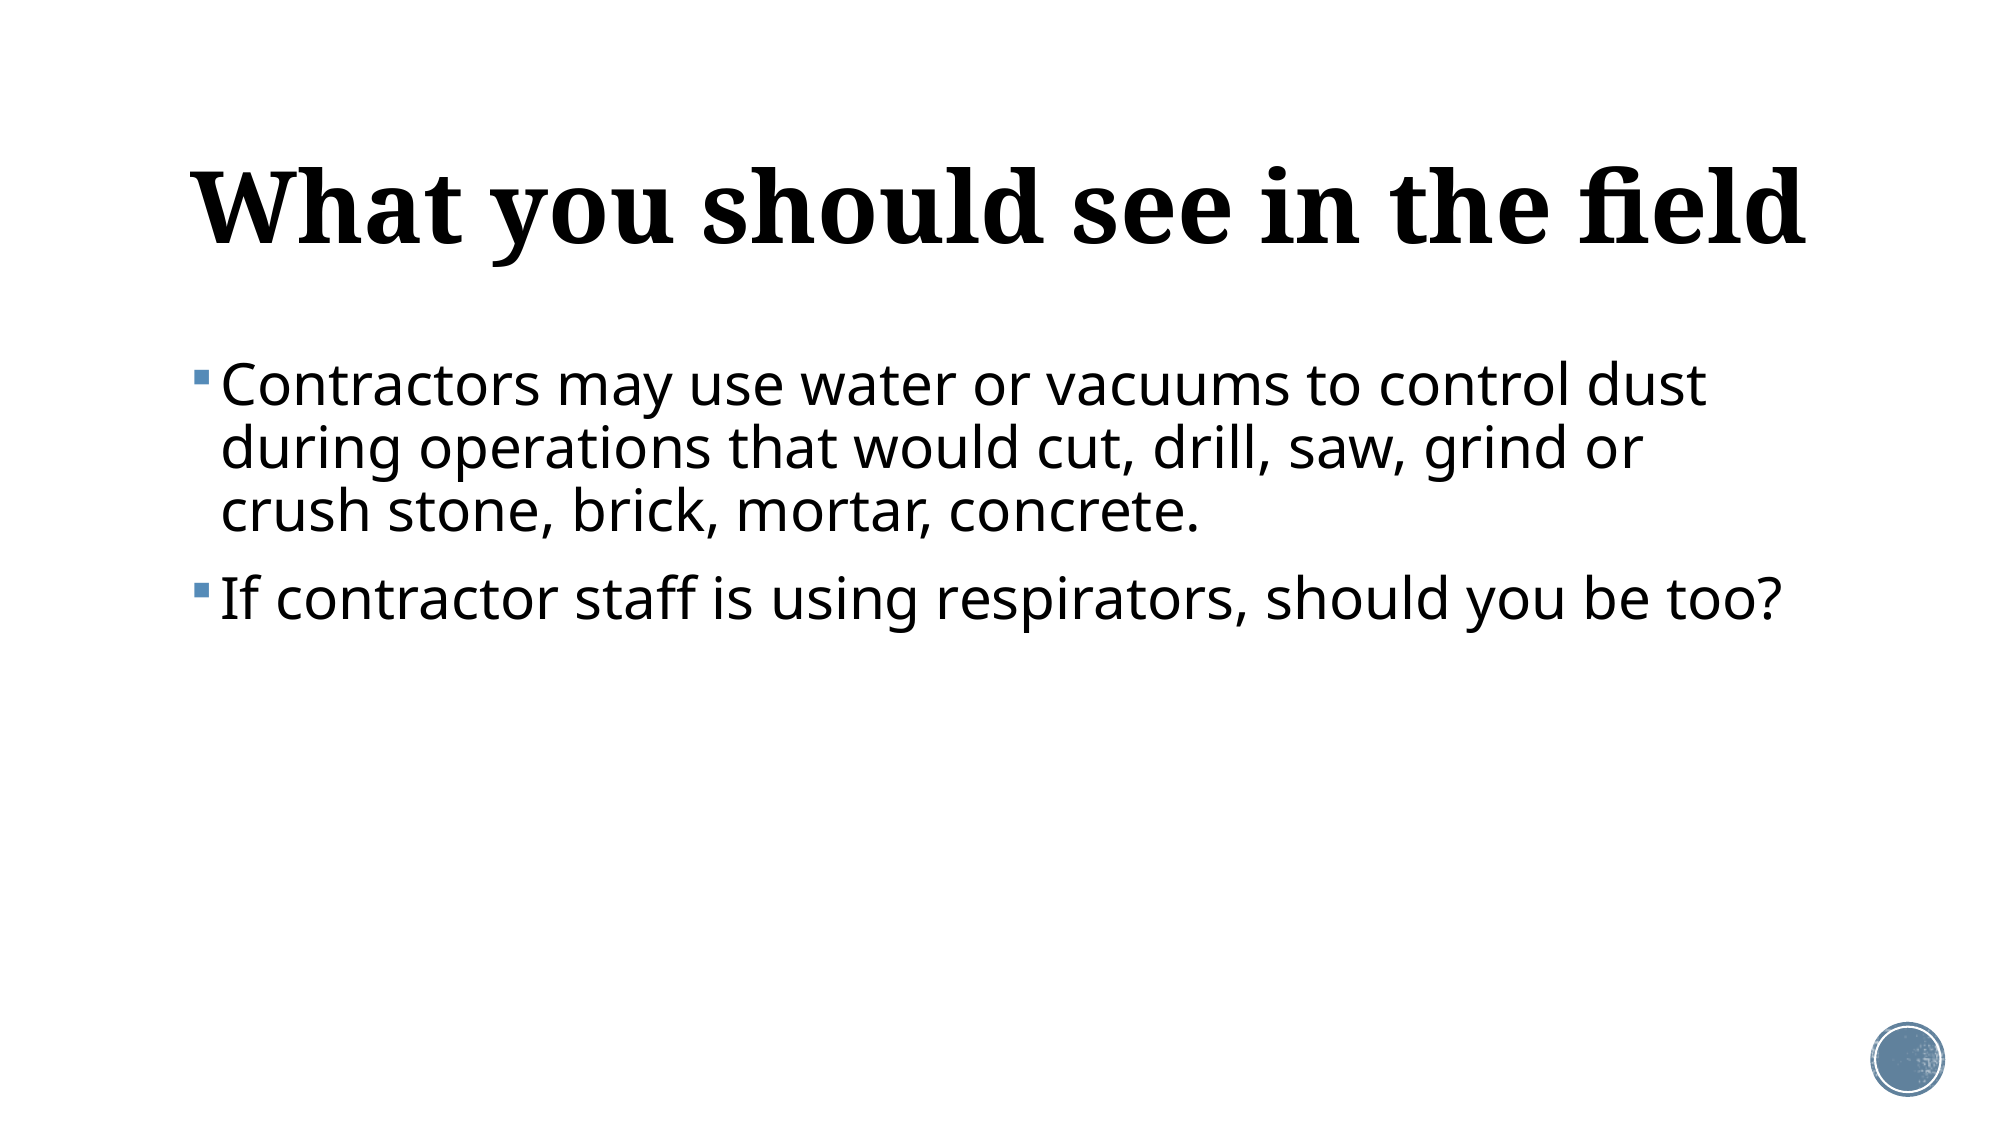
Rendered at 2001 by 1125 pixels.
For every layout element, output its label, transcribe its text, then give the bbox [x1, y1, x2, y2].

list Contractors may use water or vacuums to control dust during operations that would cut, drill, saw, grind or crush stone, brick, mortar, concrete. If contractor staff is using respirators, should you be too? [175, 348, 1826, 1013]
title What you should see in the field [175, 79, 1826, 344]
